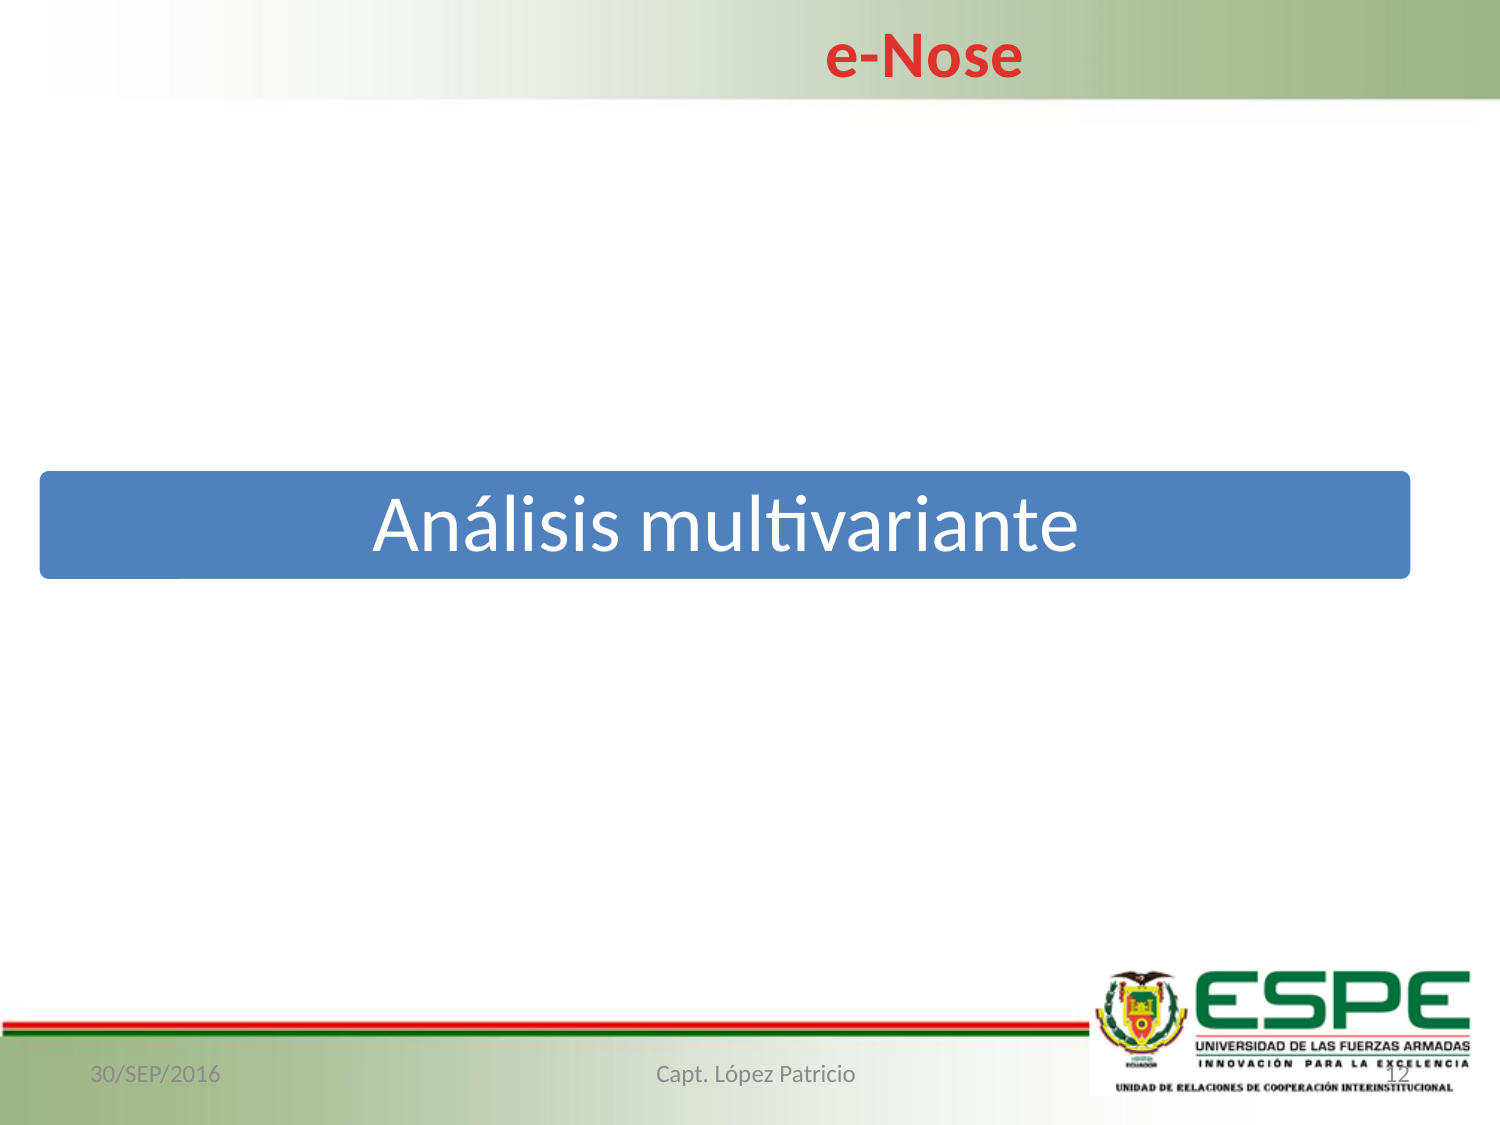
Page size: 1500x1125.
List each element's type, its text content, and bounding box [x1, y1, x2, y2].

footer Capt. López Patricio [450, 1042, 1063, 1103]
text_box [37, 124, 1413, 926]
slide_number 12 [1074, 1042, 1425, 1103]
slide_number 30/SEP/2016 [75, 1042, 425, 1103]
text_box e-Nose [375, 3, 1475, 99]
picture [0, 0, 1500, 1125]
